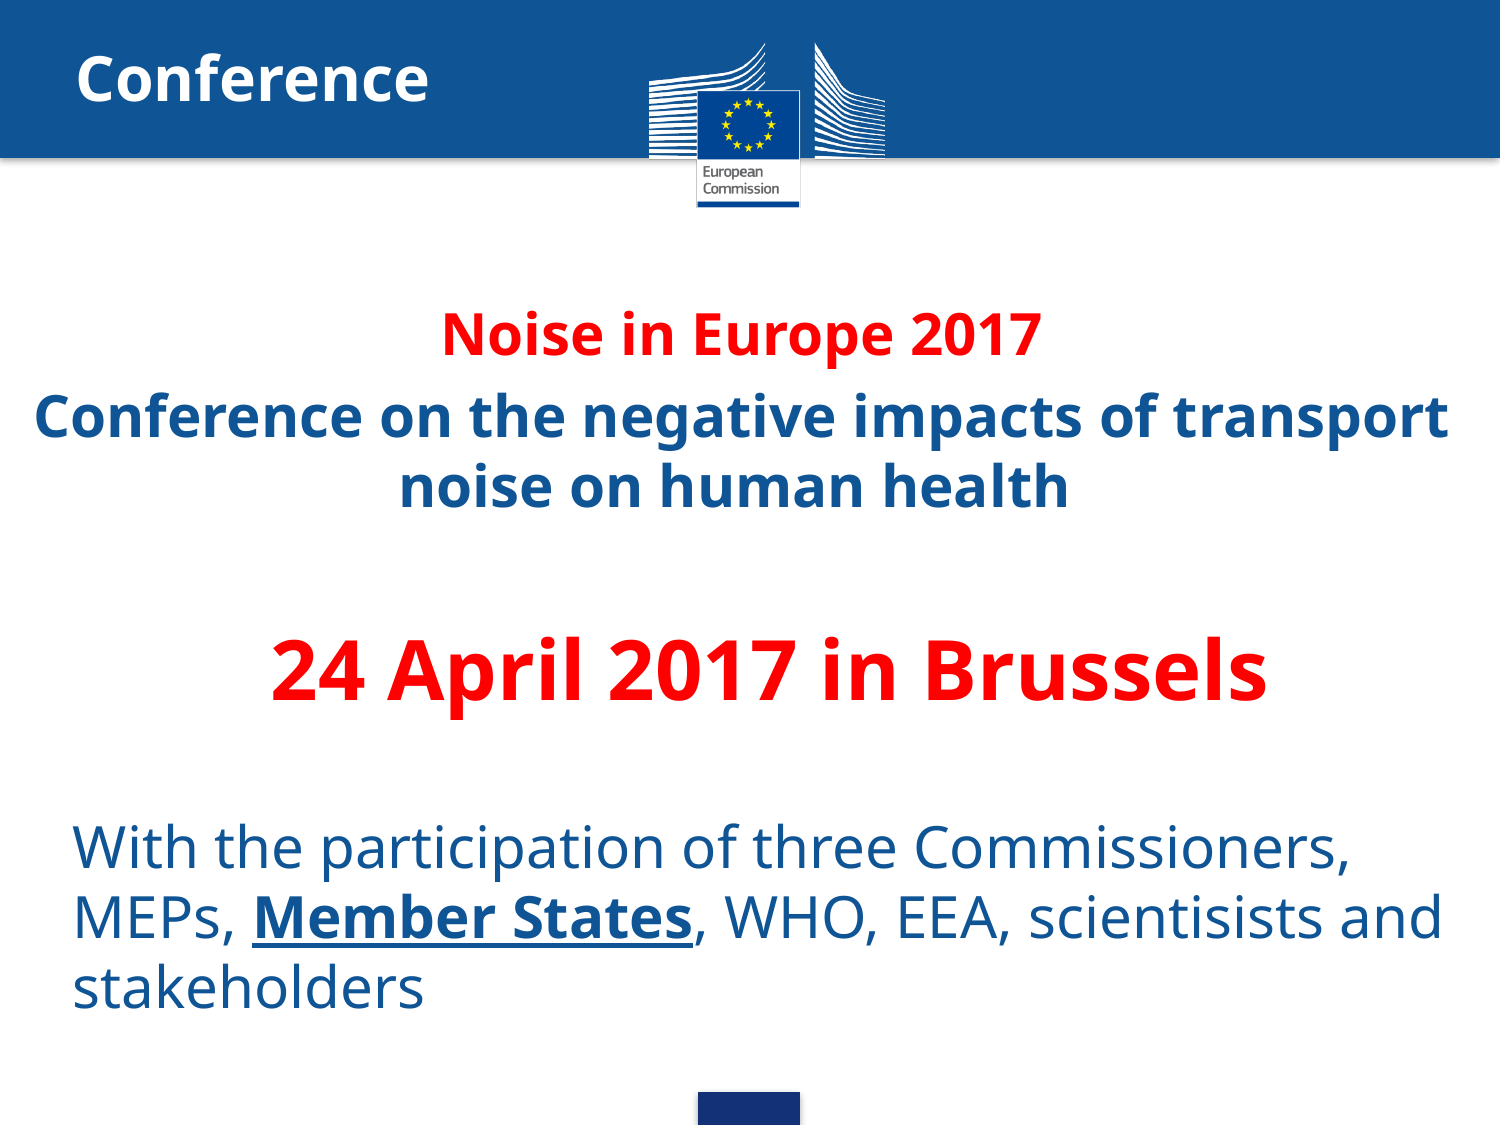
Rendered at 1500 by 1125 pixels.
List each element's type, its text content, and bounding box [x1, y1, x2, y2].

picture [649, 154, 885, 208]
text_box Conference [1, 0, 1500, 154]
list Noise in Europe 2017 Conference on the negative impacts of transport noise on human health 24 April 2017 in Brussels With the participation of three Commissioners, MEPs, Member States, WHO, EEA, scientisists and stakeholders [1, 208, 1483, 965]
